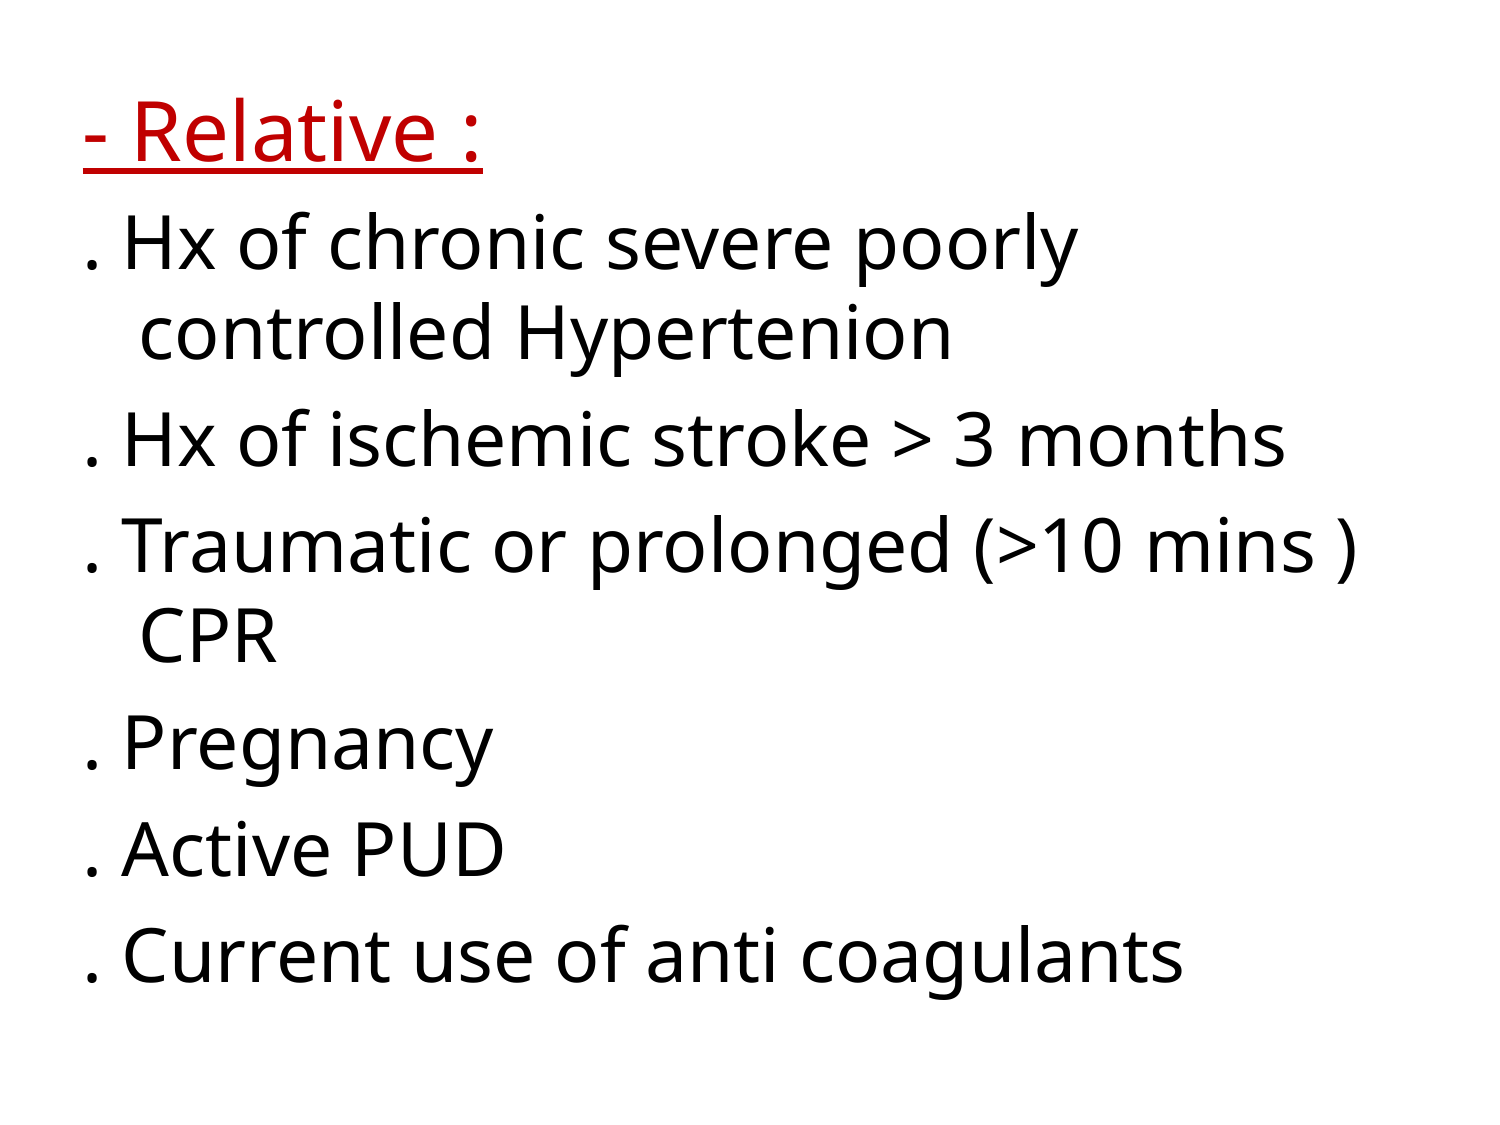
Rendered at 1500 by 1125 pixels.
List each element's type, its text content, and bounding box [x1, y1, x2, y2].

list - Relative : . Hx of chronic severe poorly controlled Hypertenion . Hx of ischemic stroke > 3 months . Traumatic or prolonged (>10 mins ) CPR . Pregnancy . Active PUD . Current use of anti coagulants [74, 69, 1426, 1006]
